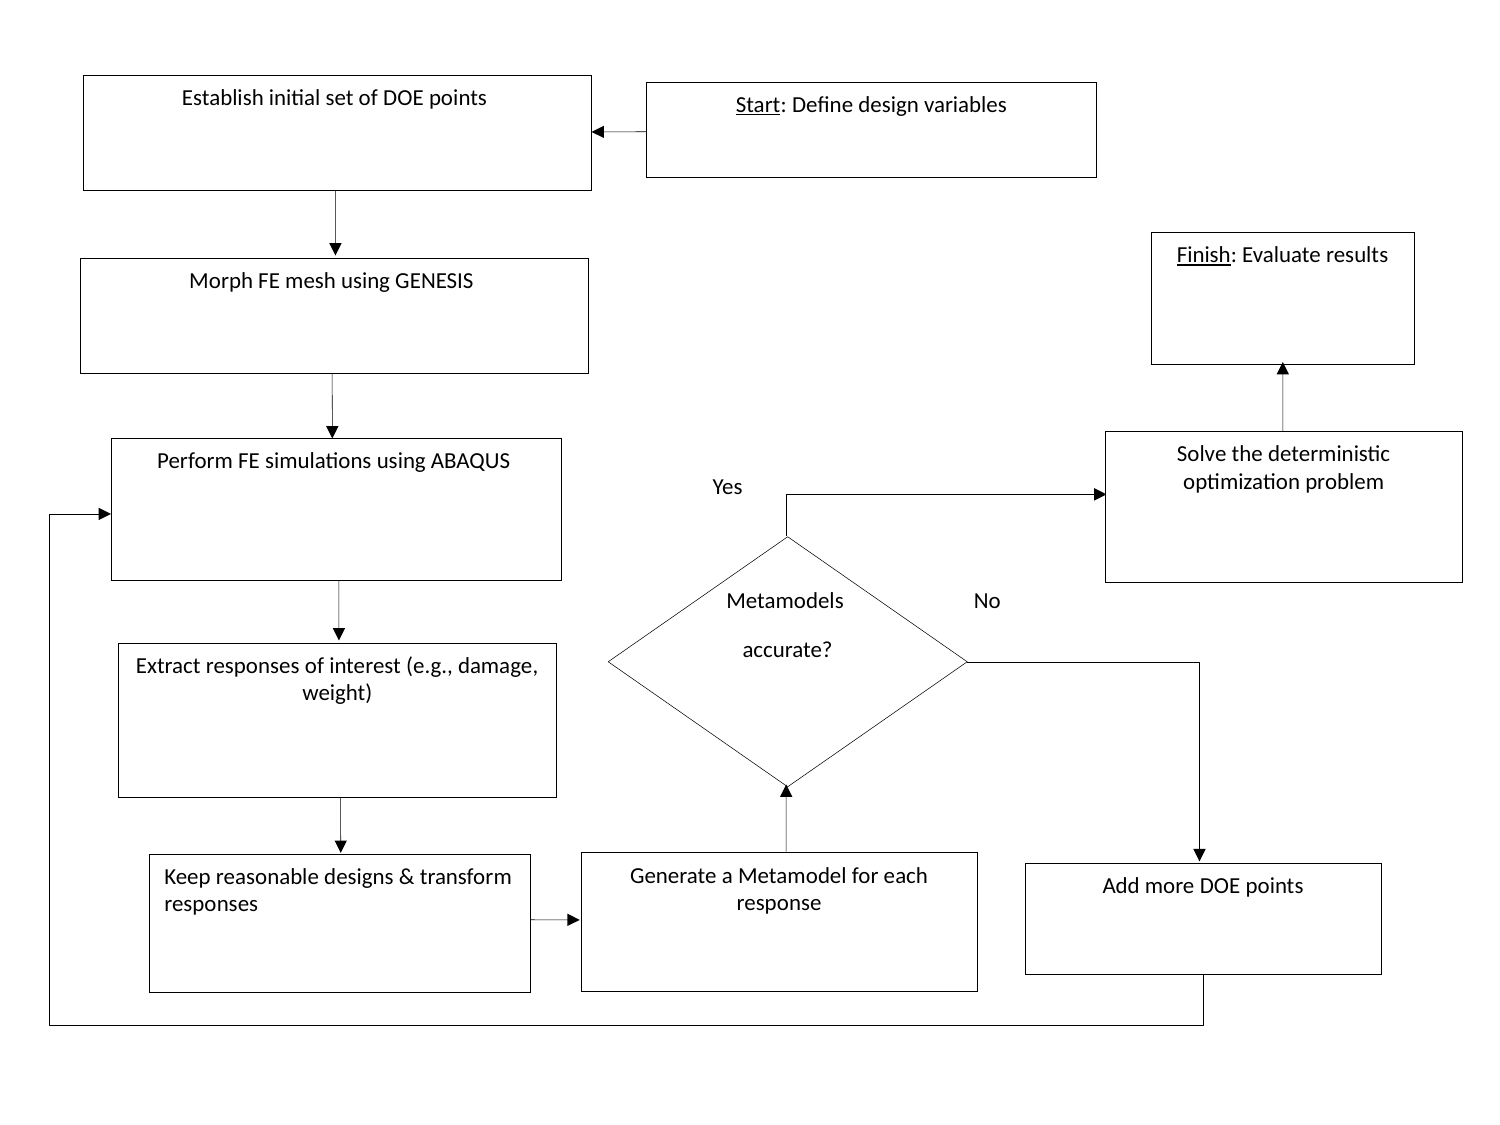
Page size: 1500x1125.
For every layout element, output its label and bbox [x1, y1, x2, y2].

text_box [24, 74, 1463, 1125]
